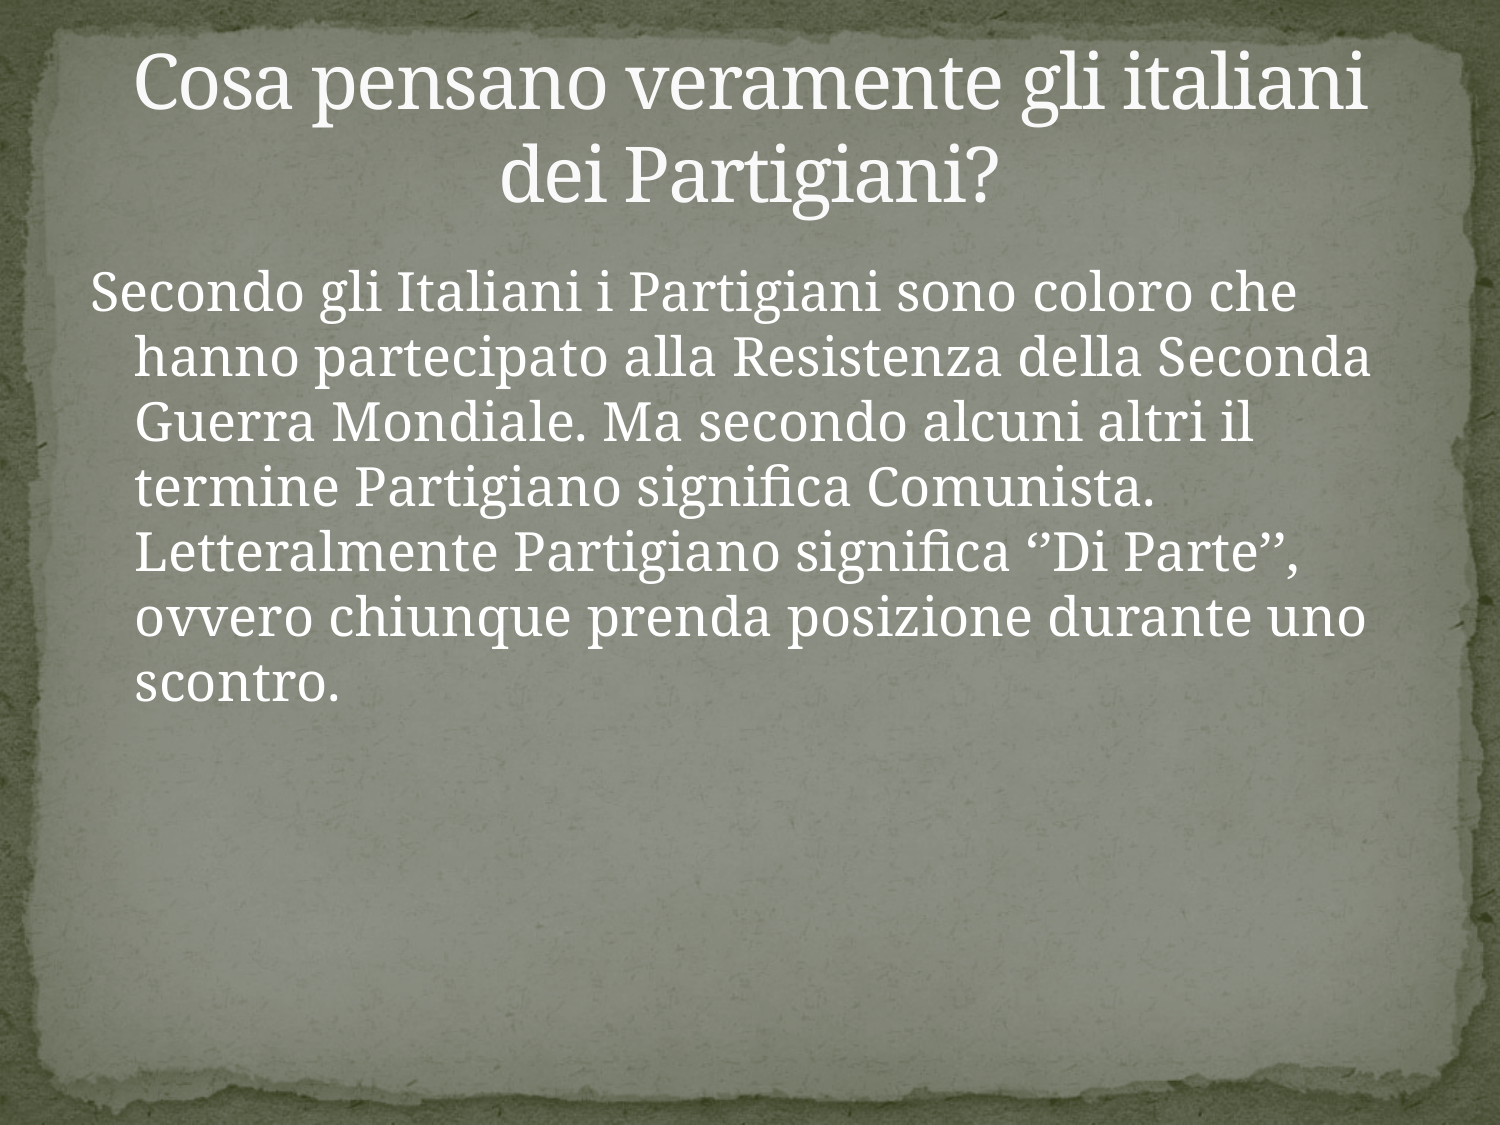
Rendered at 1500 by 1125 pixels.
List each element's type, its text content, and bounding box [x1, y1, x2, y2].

title Cosa pensano veramente gli italiani dei Partigiani? [74, 24, 1425, 225]
list Secondo gli Italiani i Partigiani sono coloro che hanno partecipato alla Resistenza della Seconda Guerra Mondiale. Ma secondo alcuni altri il termine Partigiano significa Comunista. Letteralmente Partigiano significa ‘’Di Parte’’, ovvero chiunque prenda posizione durante uno scontro. [74, 249, 1426, 1001]
